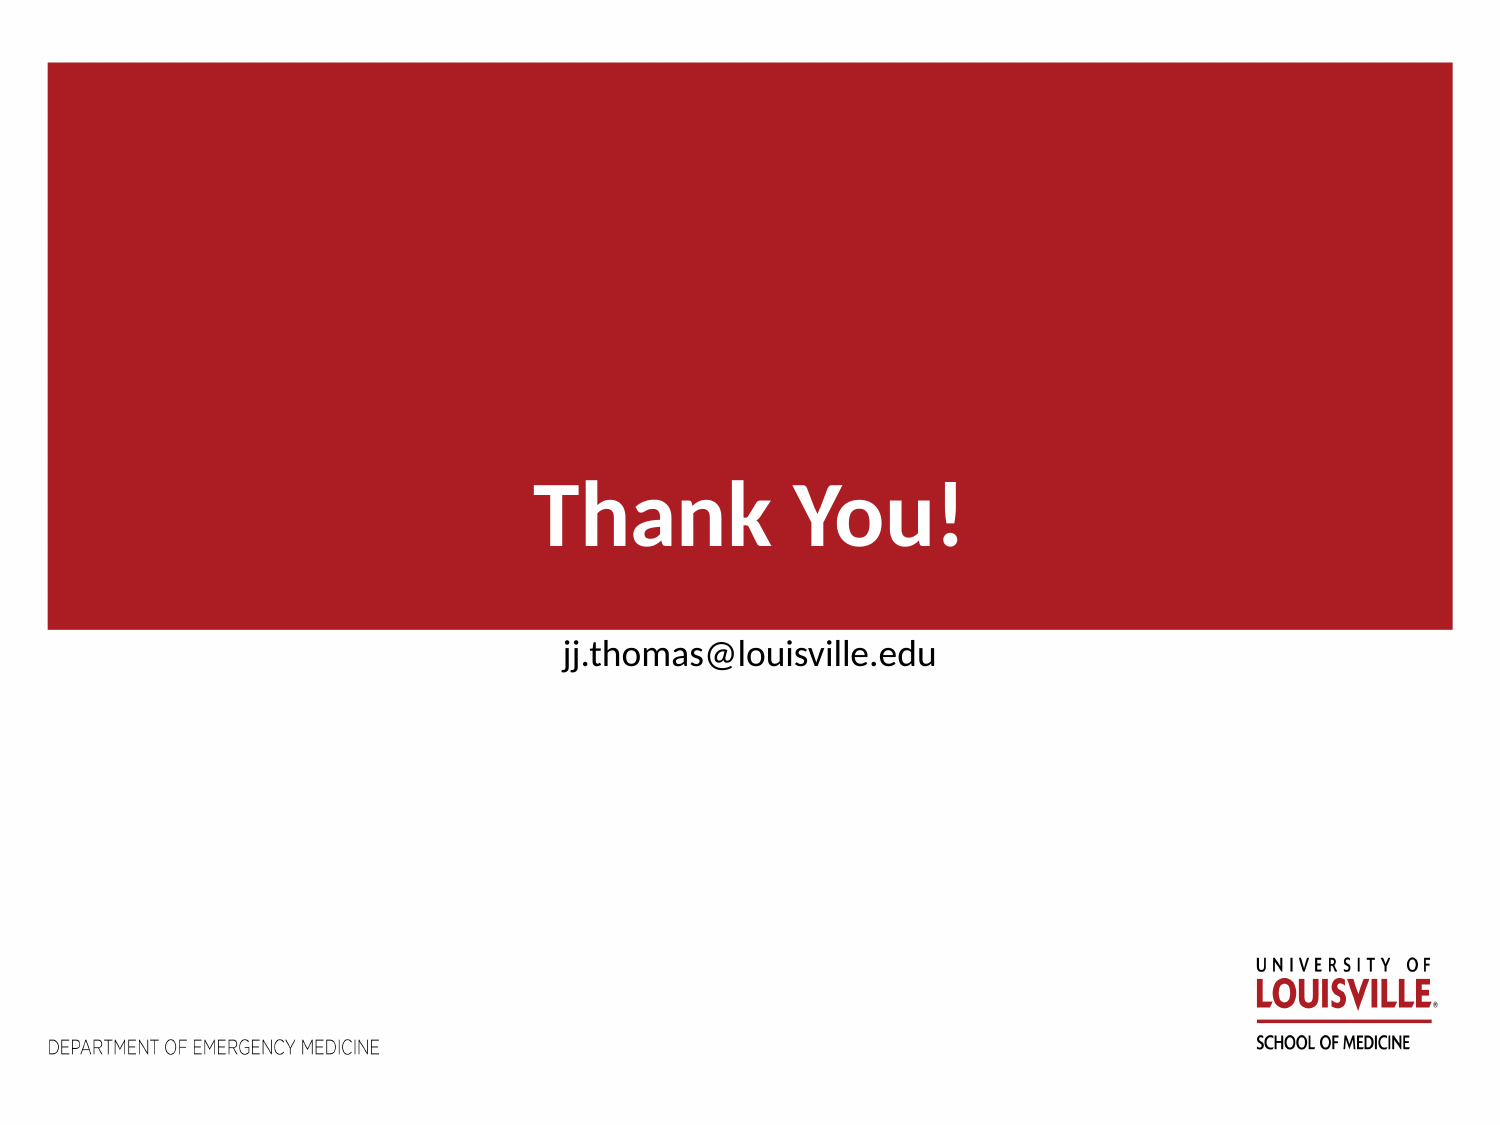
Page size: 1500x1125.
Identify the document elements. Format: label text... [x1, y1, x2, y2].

picture [0, 0, 1500, 1125]
subtitle jj.thomas@louisville.edu [187, 621, 1313, 788]
title Thank You! [187, 278, 1313, 573]
